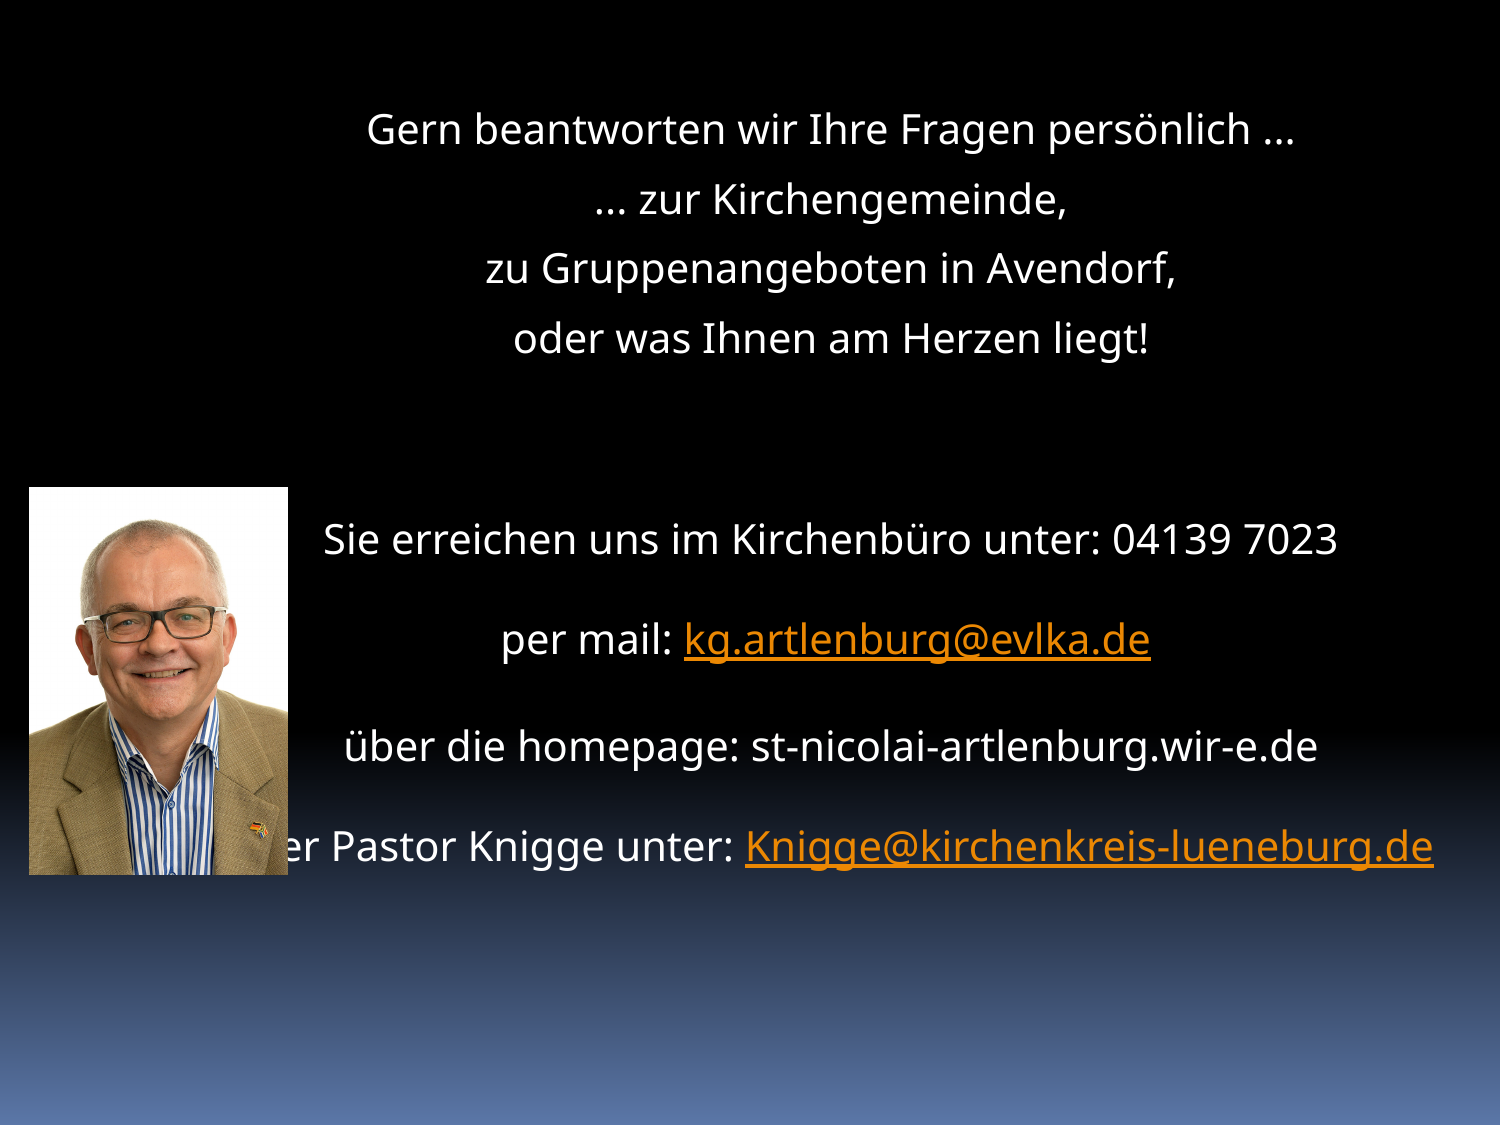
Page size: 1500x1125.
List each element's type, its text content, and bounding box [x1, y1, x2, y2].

text_box Gern beantworten wir Ihre Fragen persönlich ... ... zur Kirchengemeinde, zu Gruppenangeboten in Avendorf, oder was Ihnen am Herzen liegt! Sie erreichen uns im Kirchenbüro unter: 04139 7023 per mail: kg.artlenburg@evlka.de über die homepage: st-nicolai-artlenburg.wir-e.de oder Pastor Knigge unter: Knigge@kirchenkreis-lueneburg.de [187, 50, 1475, 934]
picture [28, 486, 288, 876]
